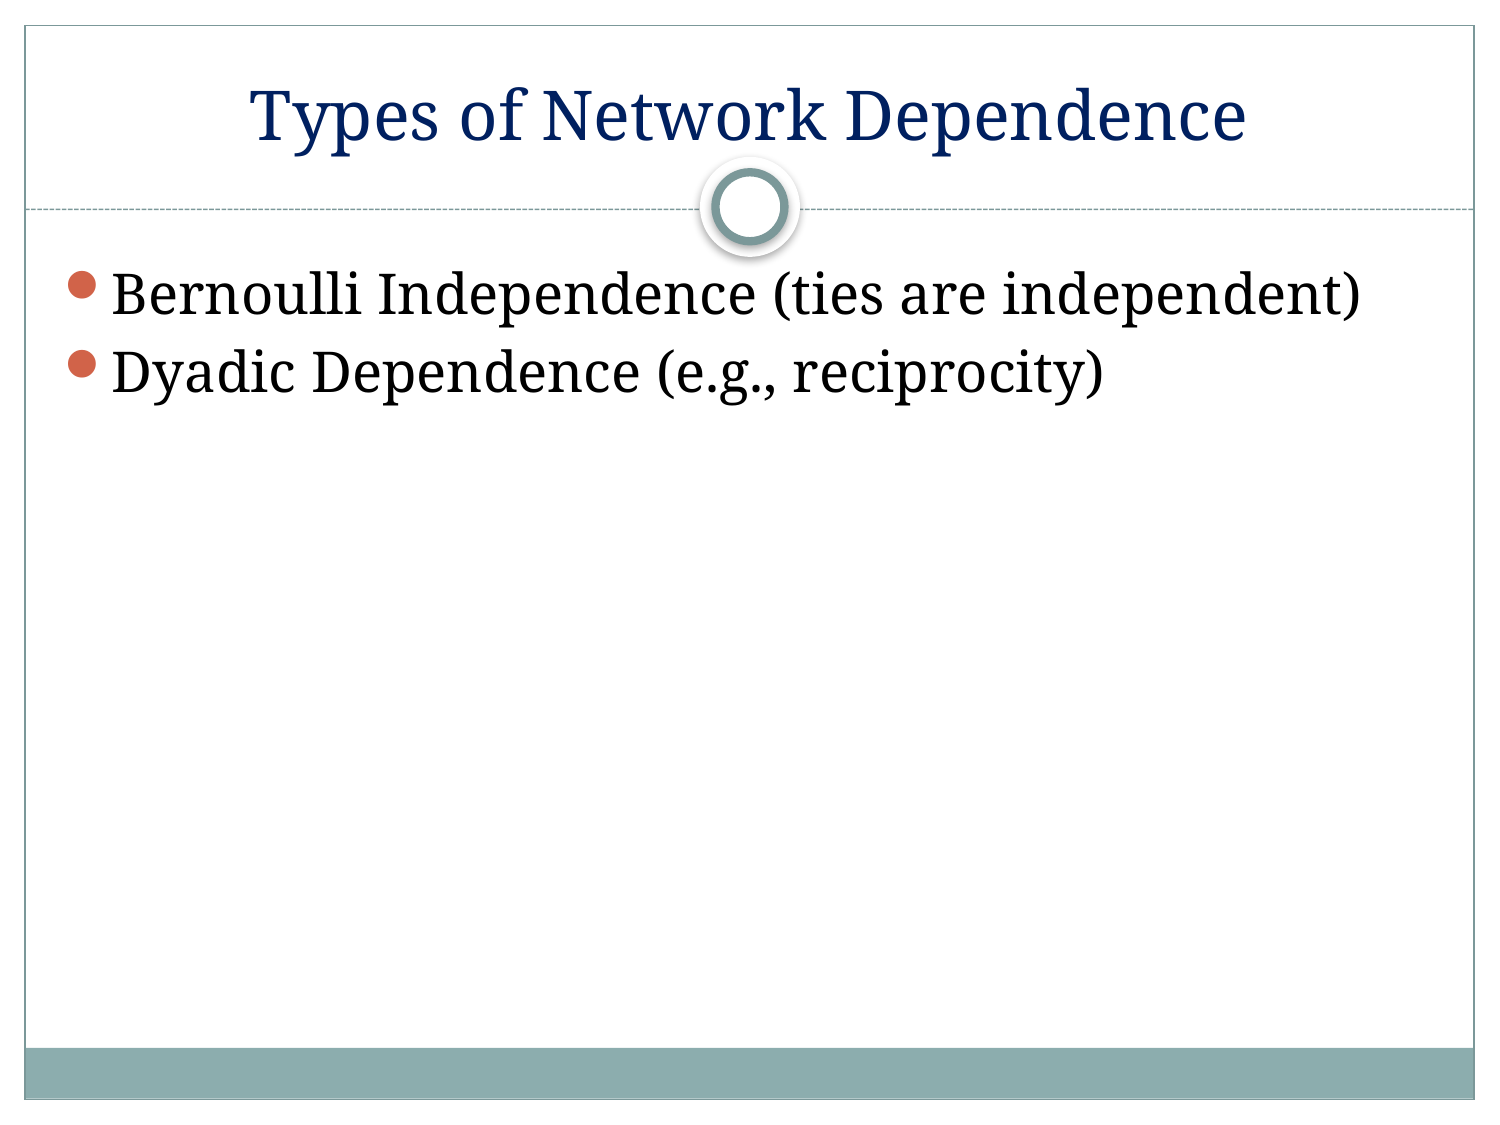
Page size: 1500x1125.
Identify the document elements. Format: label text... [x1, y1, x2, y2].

title Types of Network Dependence [49, 37, 1450, 162]
list Bernoulli Independence (ties are independent) Dyadic Dependence (e.g., reciprocity) [49, 250, 1445, 1001]
